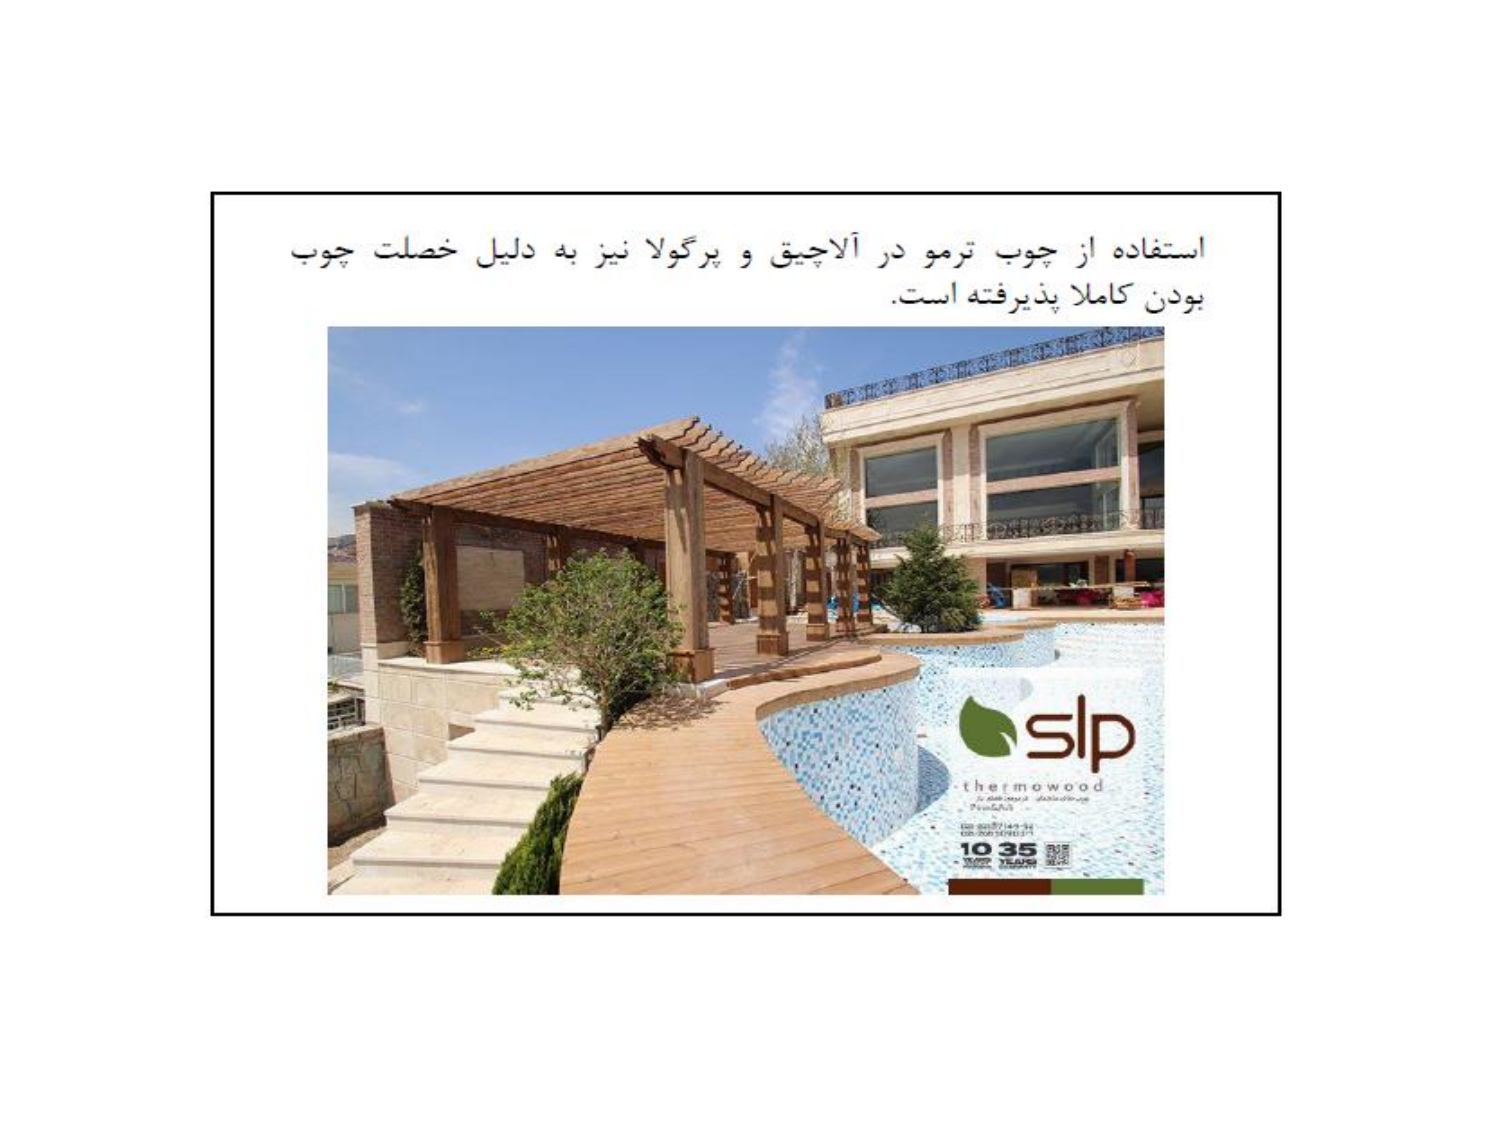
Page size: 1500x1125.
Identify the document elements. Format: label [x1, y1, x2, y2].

picture [76, 101, 1424, 1048]
